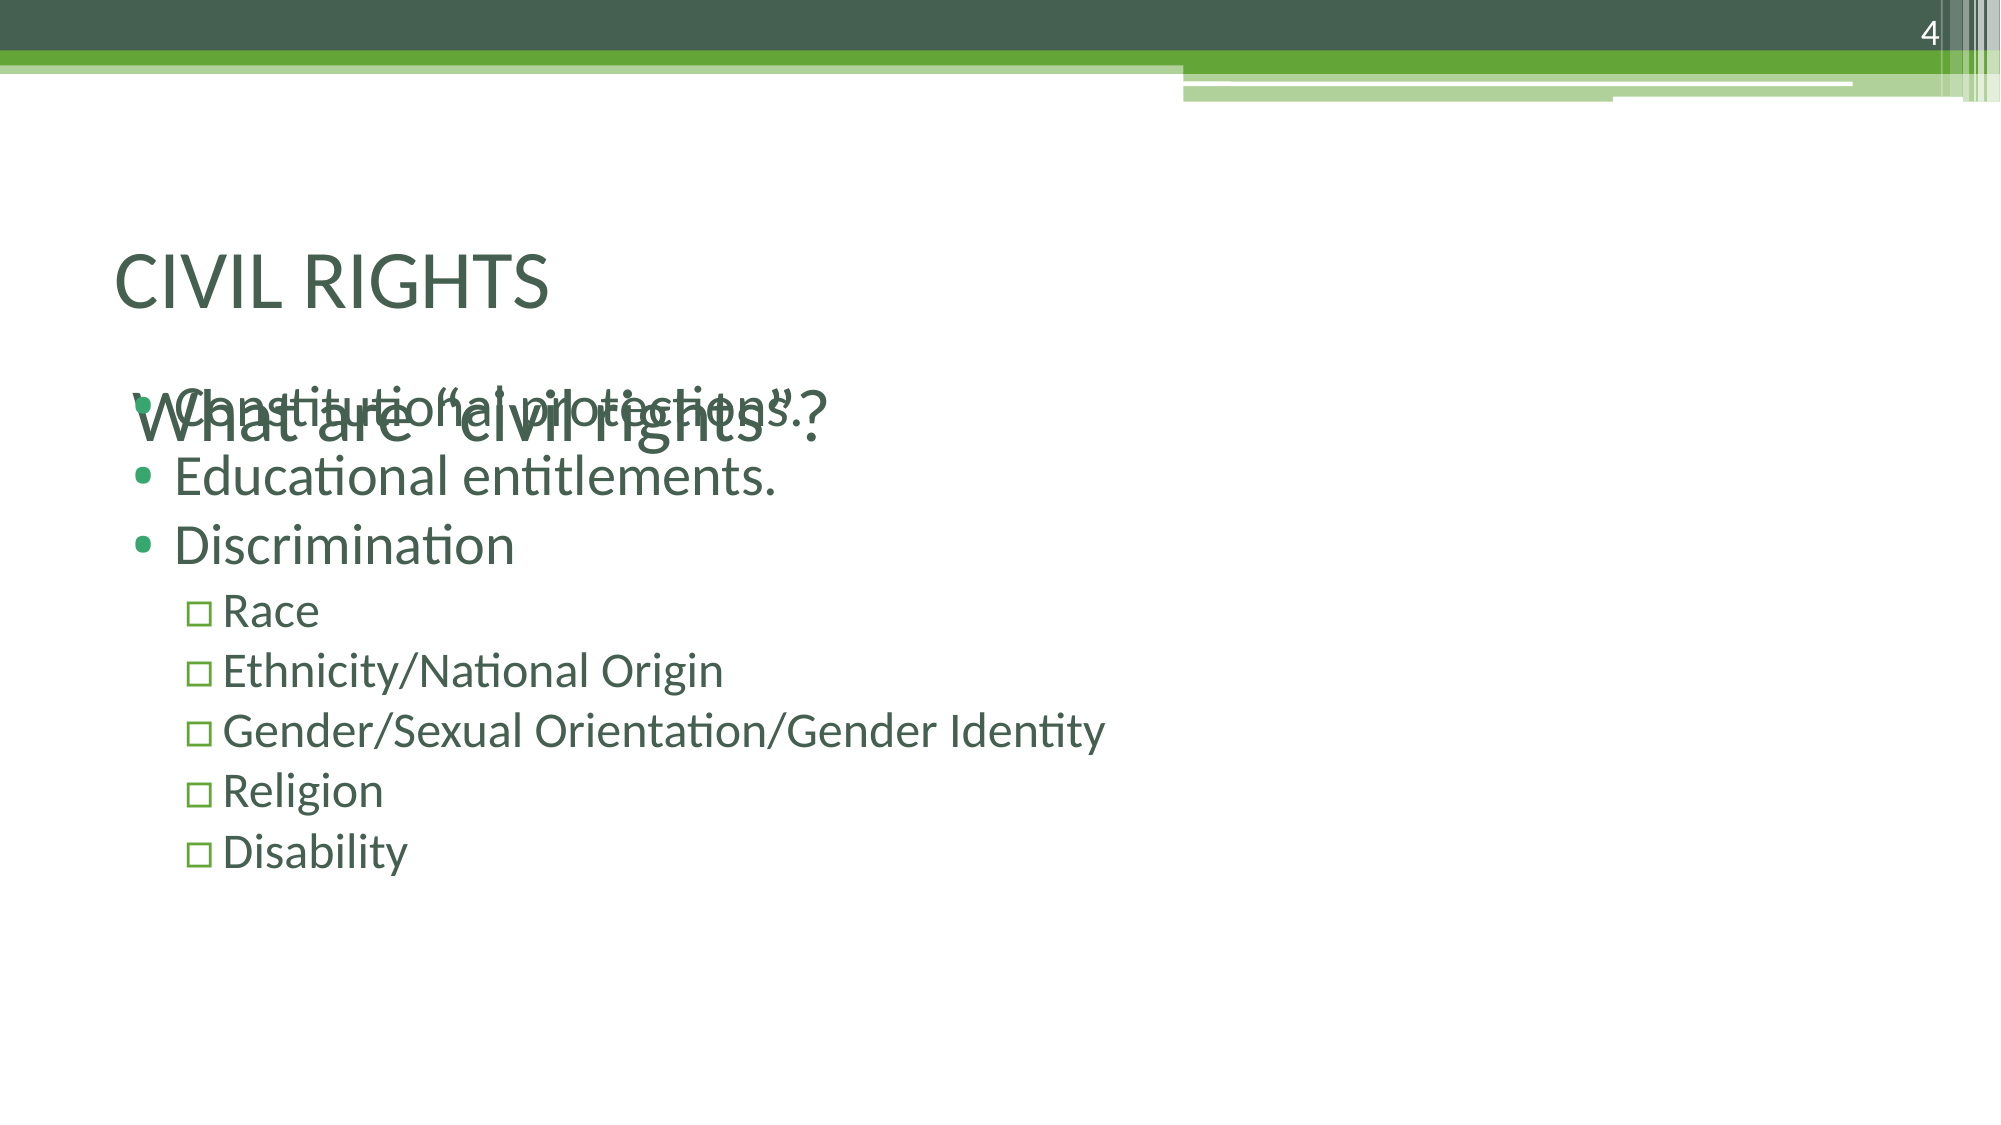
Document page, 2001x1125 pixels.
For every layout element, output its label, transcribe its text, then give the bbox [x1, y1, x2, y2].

title CIVIL RIGHTS [99, 187, 1900, 363]
slide_number 4 [1788, 0, 1955, 61]
list Constitutional protections. Educational entitlements. Discrimination Race Ethnicity/National Origin Gender/Sexual Orientation/Gender Identity Religion Disability [99, 368, 1900, 1079]
